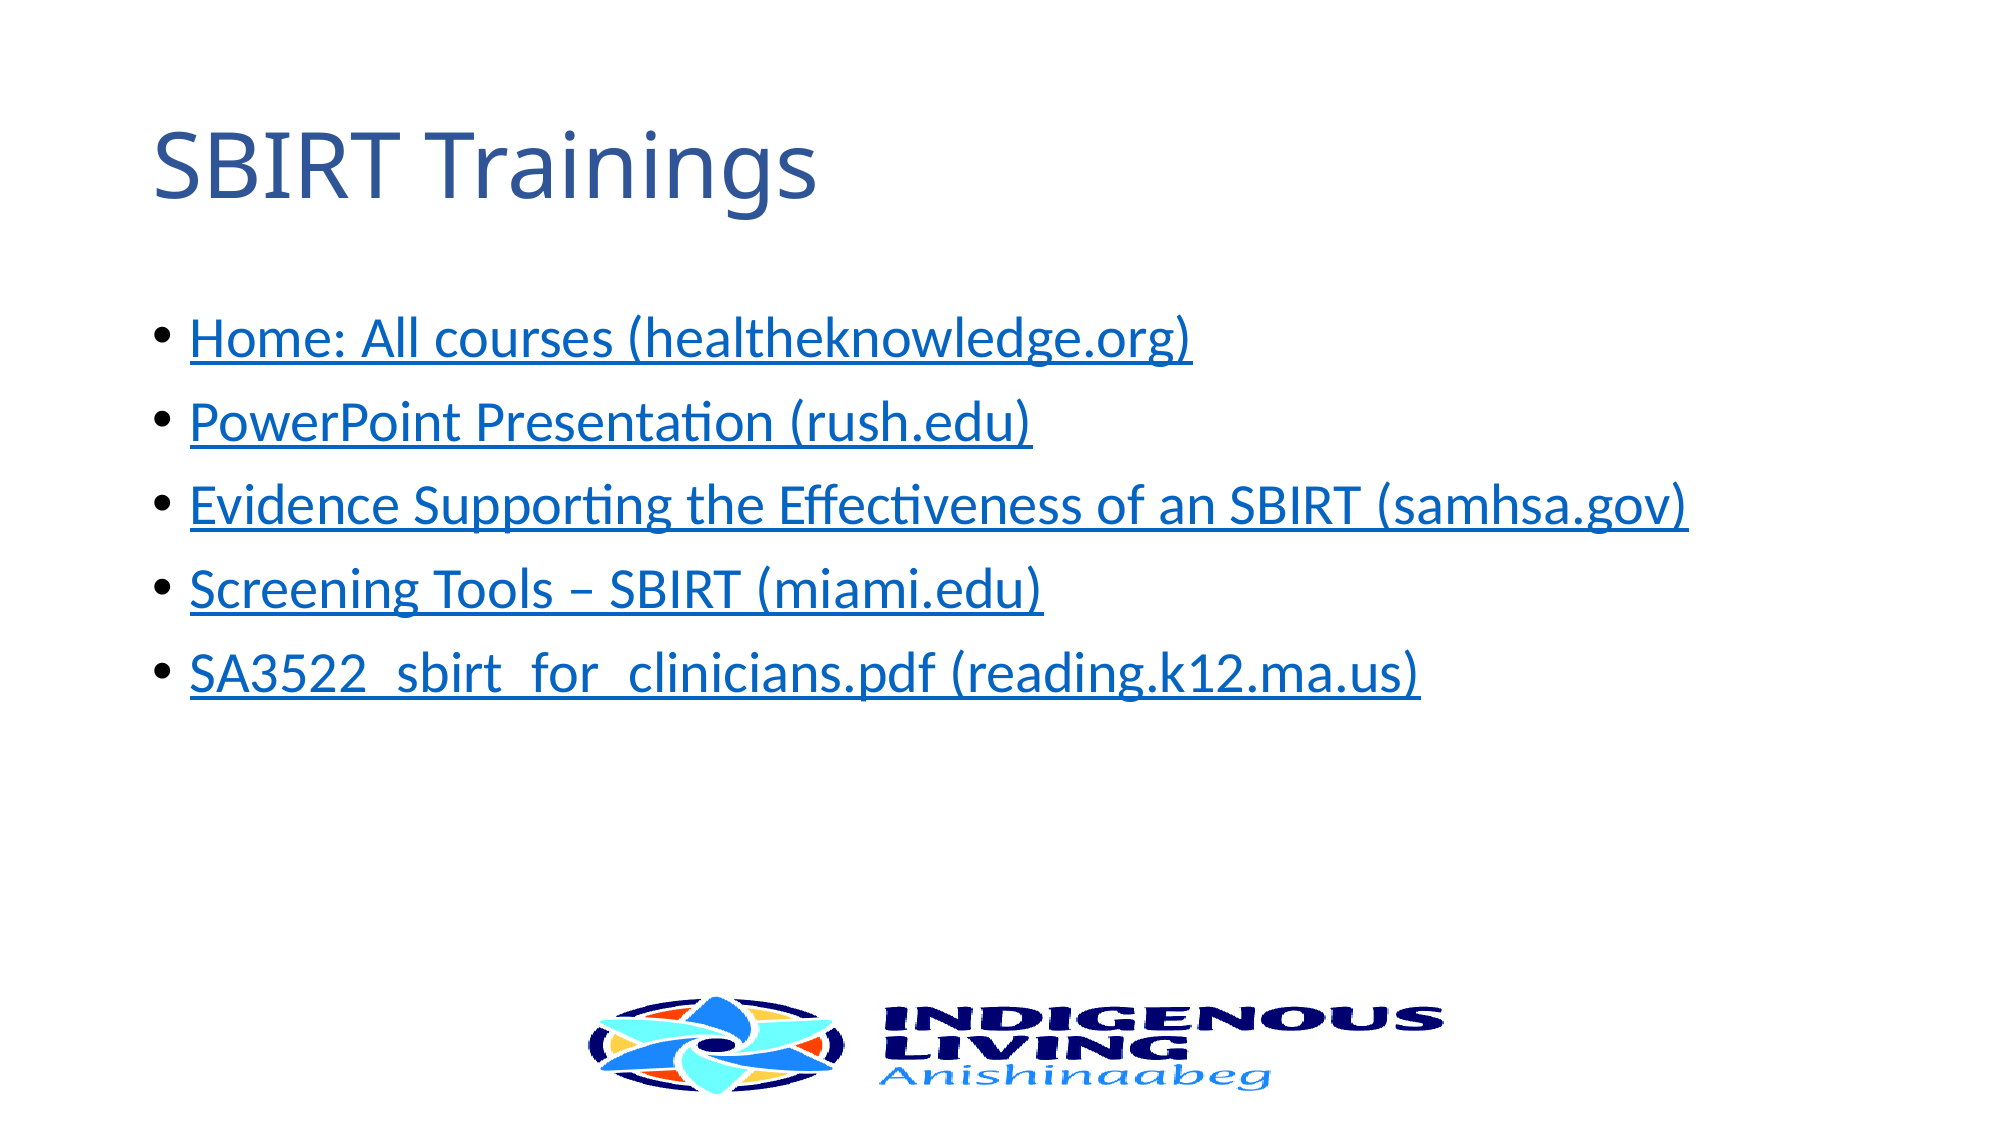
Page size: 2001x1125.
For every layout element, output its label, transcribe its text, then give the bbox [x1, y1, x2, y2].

list Home: All courses (healtheknowledge.org) PowerPoint Presentation (rush.edu) Evidence Supporting the Effectiveness of an SBIRT (samhsa.gov) Screening Tools – SBIRT (miami.edu) SA3522_sbirt_for_clinicians.pdf (reading.k12.ma.us) [137, 299, 1863, 1014]
picture [576, 1014, 1457, 1103]
title SBIRT Trainings [137, 59, 1863, 278]
